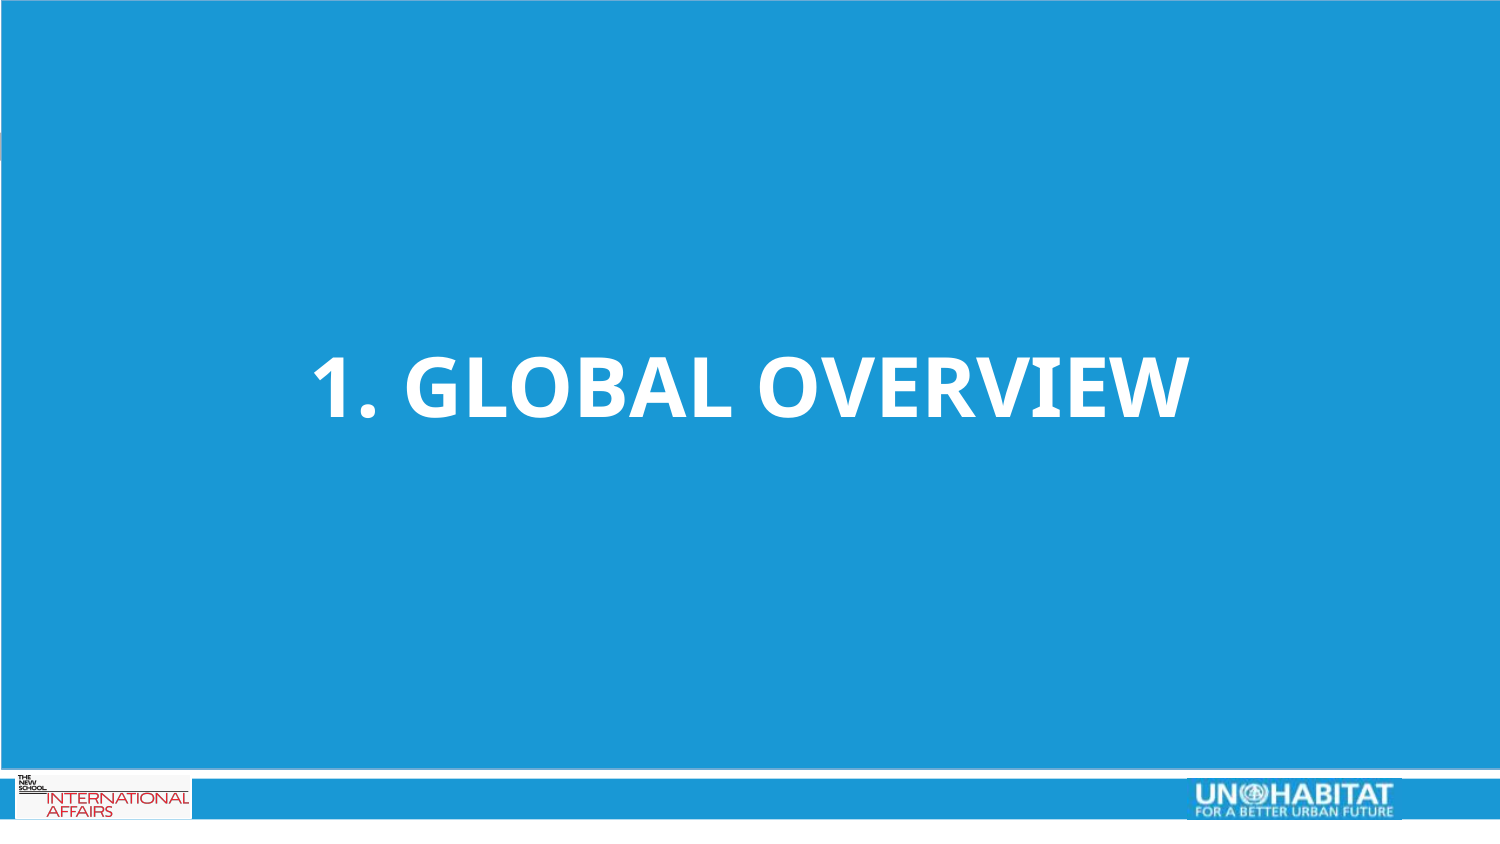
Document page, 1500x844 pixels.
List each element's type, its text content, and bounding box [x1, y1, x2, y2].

text_box [1, 0, 1500, 769]
title 1. GLOBAL OVERVIEW [196, 323, 1304, 446]
picture [18, 775, 189, 818]
picture [1187, 778, 1402, 820]
